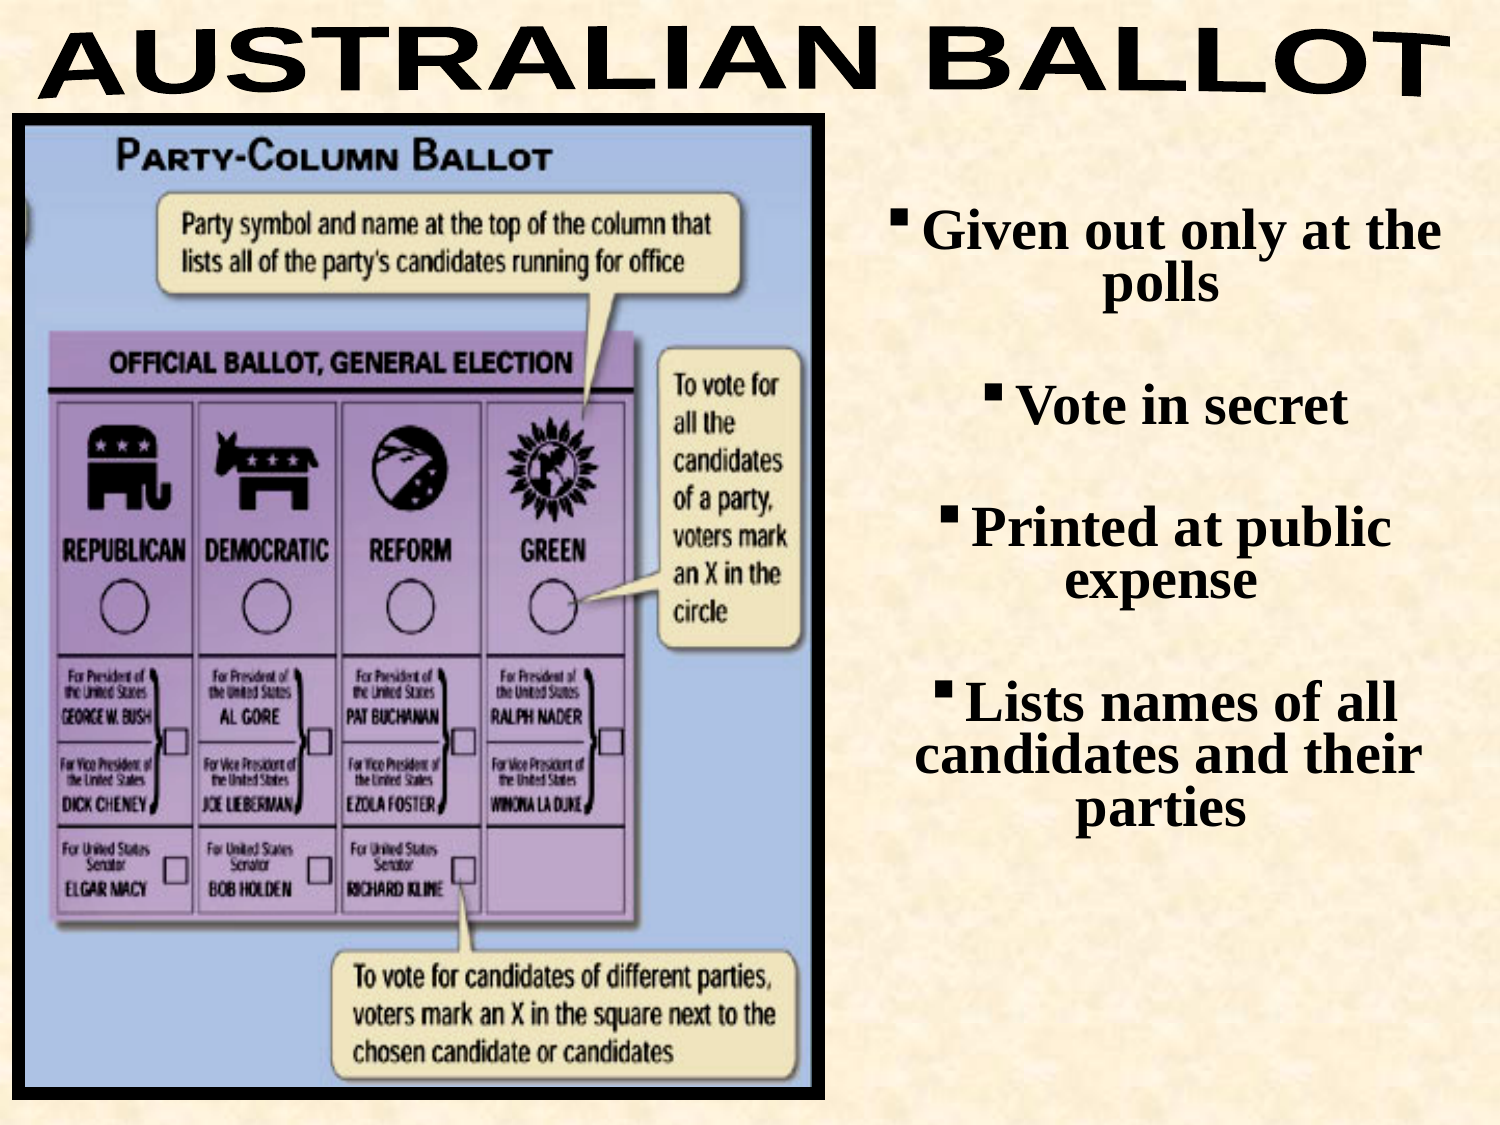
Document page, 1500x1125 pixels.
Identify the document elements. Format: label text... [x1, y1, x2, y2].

picture [0, 0, 1500, 1125]
text_box Given out only at the polls Vote in secret Printed at public expense Lists names of all candidates and their parties [837, 199, 1500, 967]
